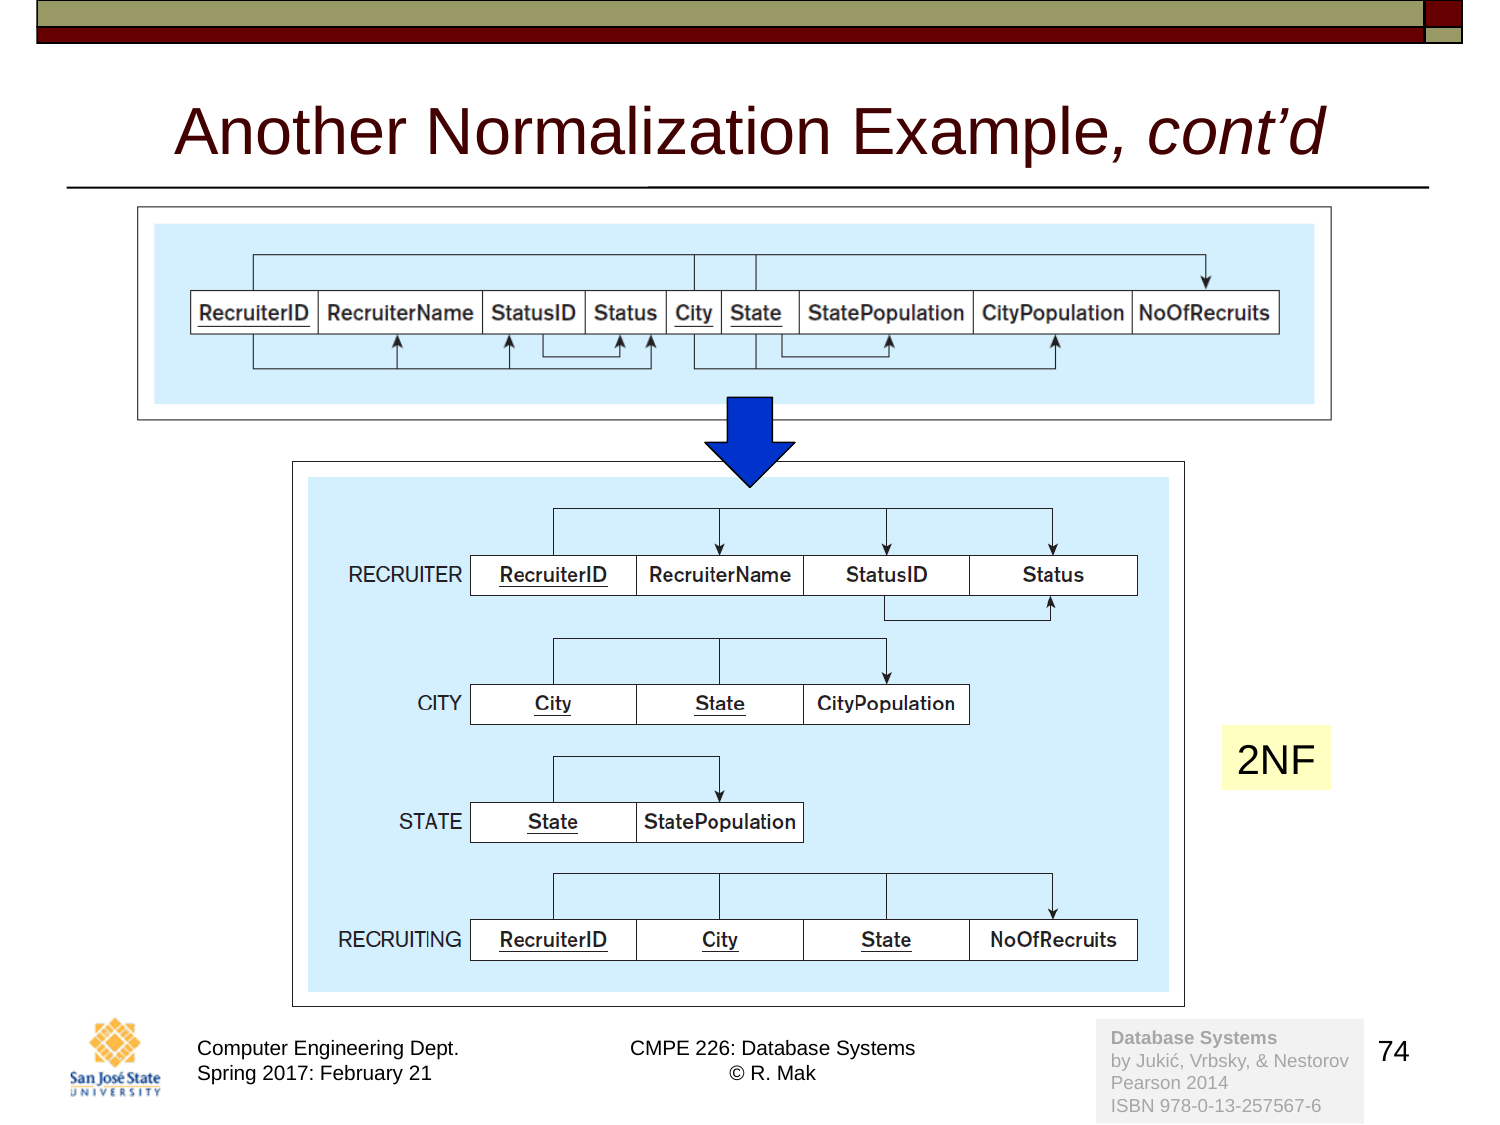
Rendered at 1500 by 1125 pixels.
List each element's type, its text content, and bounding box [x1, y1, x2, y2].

text_box Database Systems by Jukić, Vrbsky, & Nestorov Pearson 2014 ISBN 978-0-13-257567-6 [1096, 1018, 1364, 1124]
picture [284, 457, 1190, 1013]
text_box [704, 434, 795, 455]
text_box 2NF [1222, 725, 1331, 790]
picture [134, 202, 1336, 427]
slide_number 74 [1364, 1025, 1425, 1100]
title Another Normalization Example, cont’d [75, 67, 1425, 175]
picture [60, 1012, 166, 1112]
